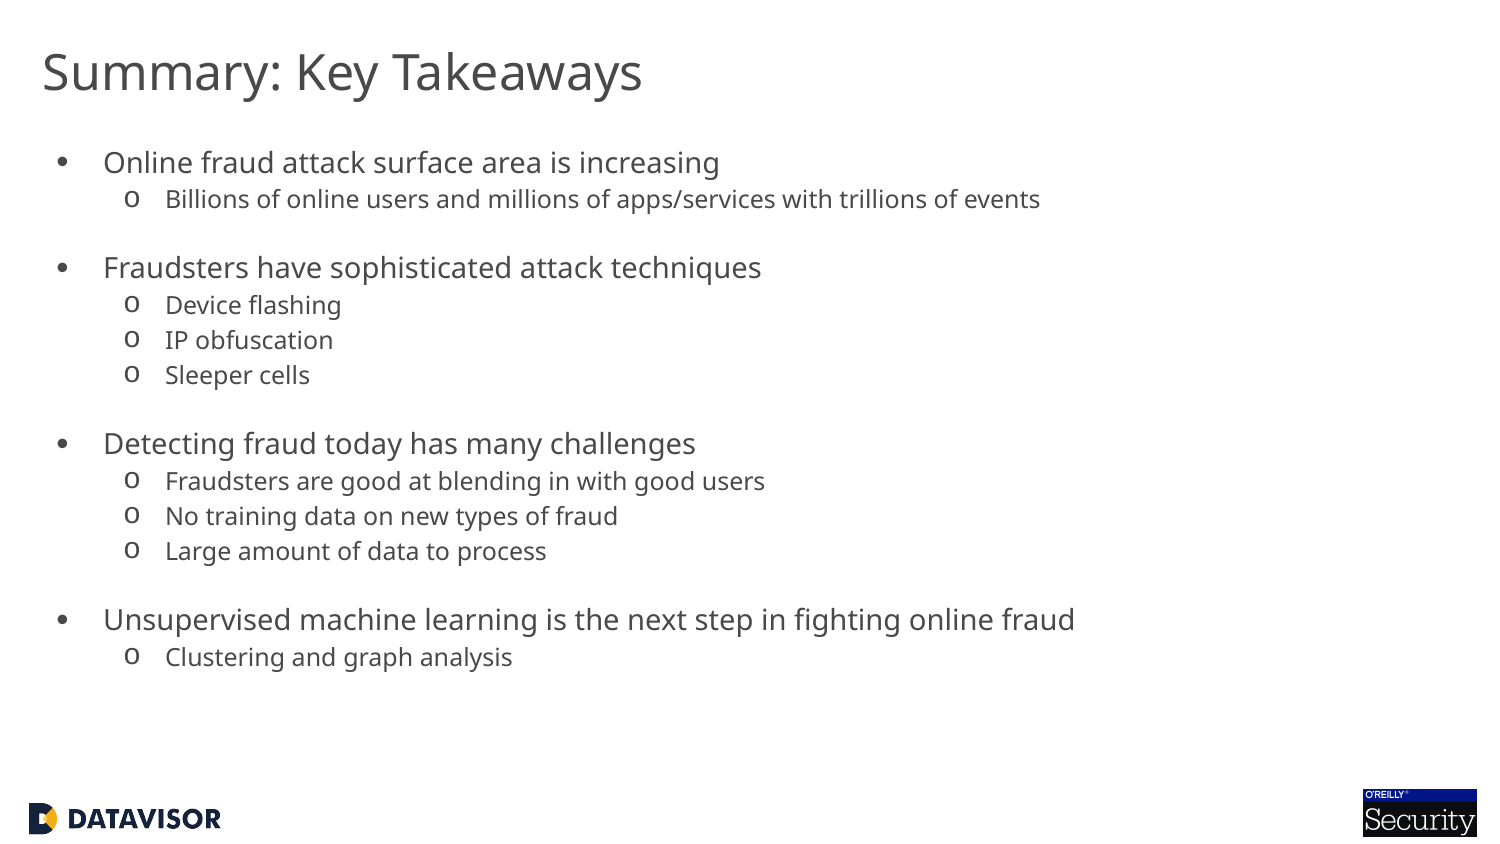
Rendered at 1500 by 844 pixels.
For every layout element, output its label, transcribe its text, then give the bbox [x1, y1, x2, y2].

picture [1363, 789, 1477, 837]
title Summary: Key Takeaways [29, 17, 1380, 123]
picture [29, 803, 221, 835]
text_box Online fraud attack surface area is increasing Billions of online users and millions of apps/services with trillions of events Fraudsters have sophisticated attack techniques Device flashing IP obfuscation Sleeper cells Detecting fraud today has many challenges Fraudsters are good at blending in with good users No training data on new types of fraud Large amount of data to process Unsupervised machine learning is the next step in fighting online fraud Clustering and graph analysis [41, 136, 1254, 719]
